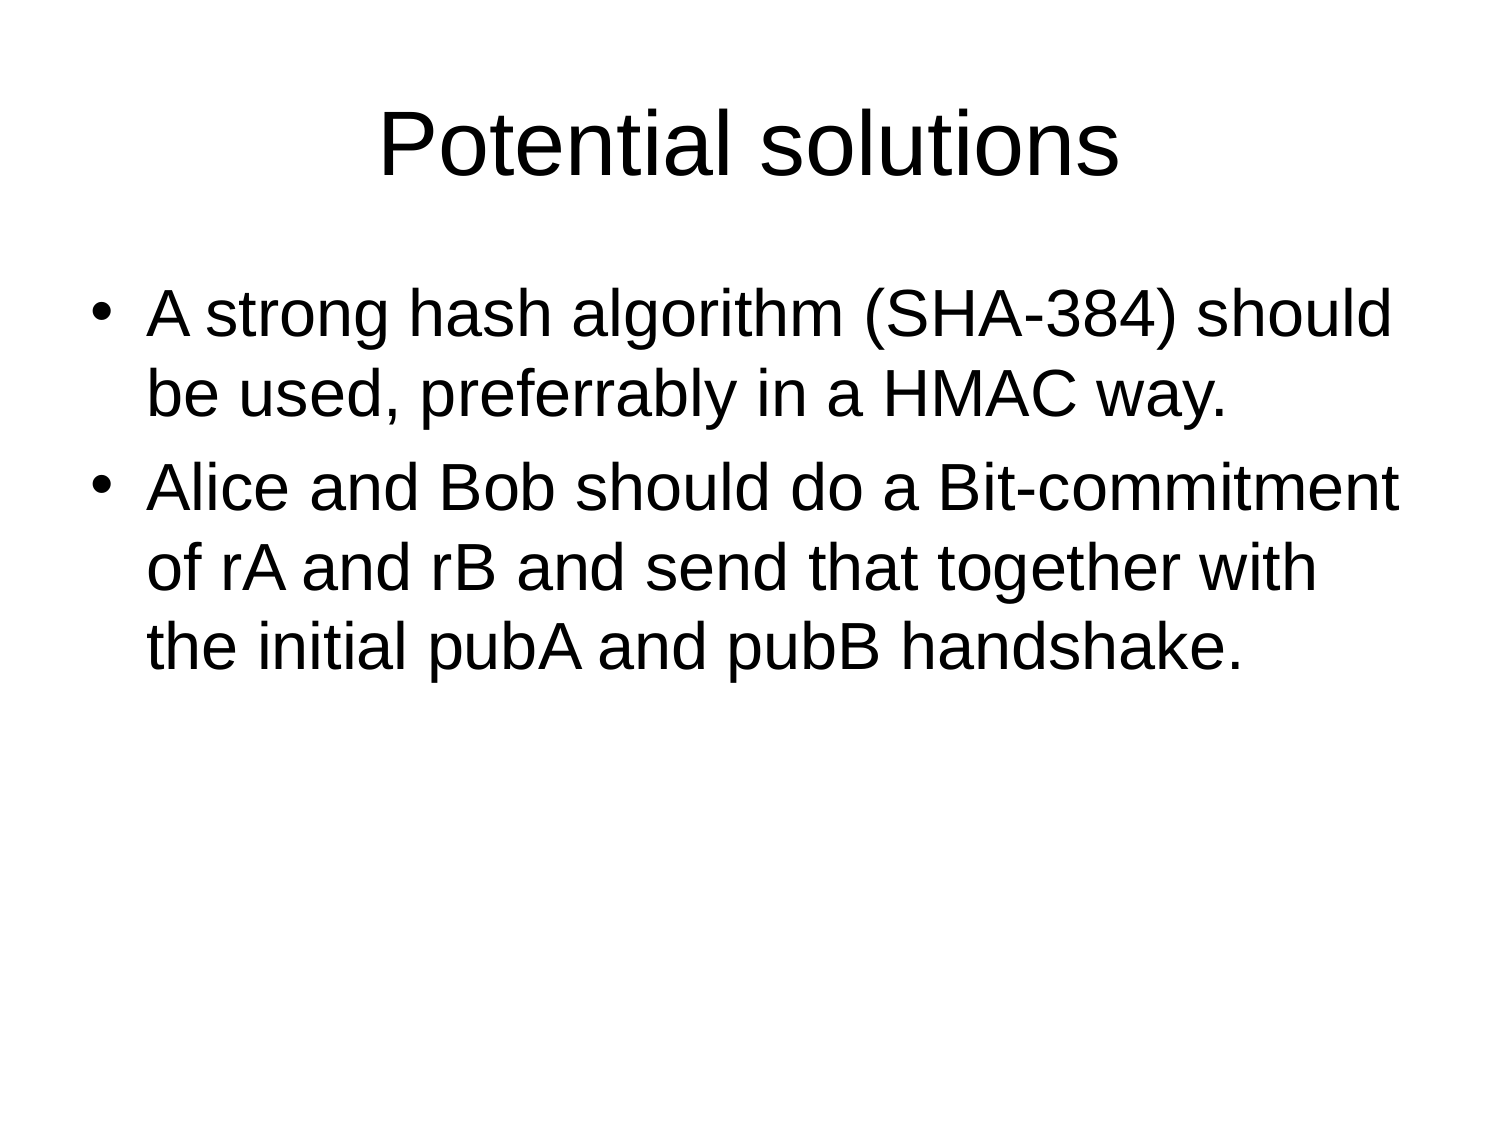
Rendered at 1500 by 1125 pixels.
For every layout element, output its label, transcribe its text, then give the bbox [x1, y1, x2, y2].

list A strong hash algorithm (SHA-384) should be used, preferrably in a HMAC way. Alice and Bob should do a Bit-commitment of rA and rB and send that together with the initial pubA and pubB handshake. [74, 262, 1426, 1006]
title Potential solutions [74, 44, 1426, 233]
